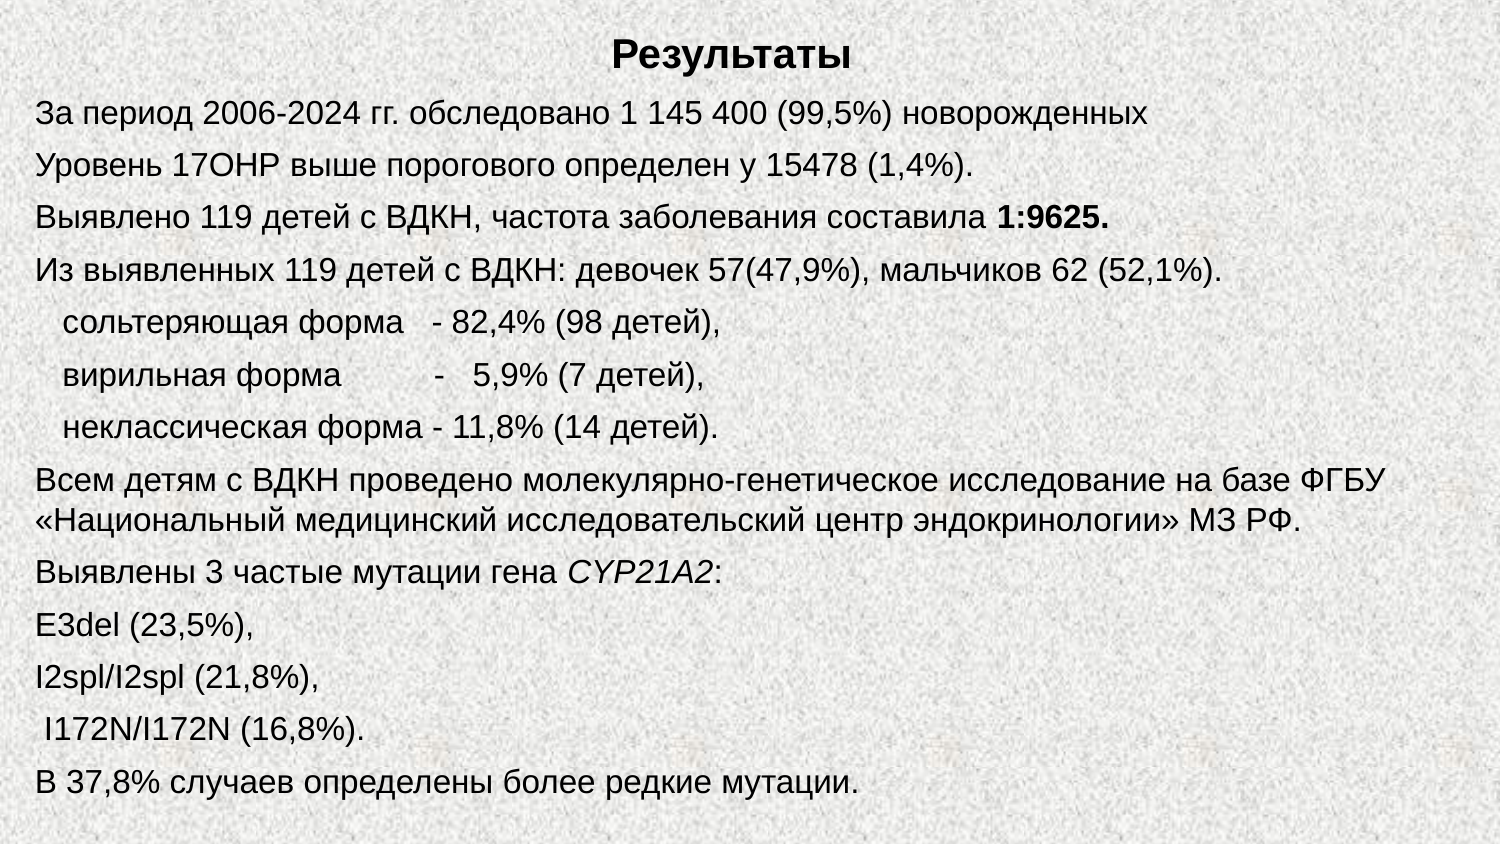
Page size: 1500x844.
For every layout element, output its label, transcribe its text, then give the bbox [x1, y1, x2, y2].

picture [0, 0, 1500, 844]
text_box Результаты [596, 19, 874, 83]
text_box За период 2006-2024 гг. обследовано 1 145 400 (99,5%) новорожденных Уровень 17OHP выше порогового определен у 15478 (1,4%). Выявлено 119 детей с ВДКН, частота заболевания составила 1:9625. Из выявленных 119 детей с ВДКН: девочек 57(47,9%), мальчиков 62 (52,1%). сольтеряющая форма - 82,4% (98 детей), вирильная форма - 5,9% (7 детей), неклассическая форма - 11,8% (14 детей). Всем детям с ВДКН проведено молекулярно-генетическое исследование на базе ФГБУ «Национальный медицинский исследовательский центр эндокринологии» МЗ РФ. Выявлены 3 частые мутации гена CYP21A2: E3del (23,5%), I2spl/I2spl (21,8%), I172N/I172N (16,8%). В 37,8% случаев определены более редкие мутации. [19, 83, 1482, 808]
